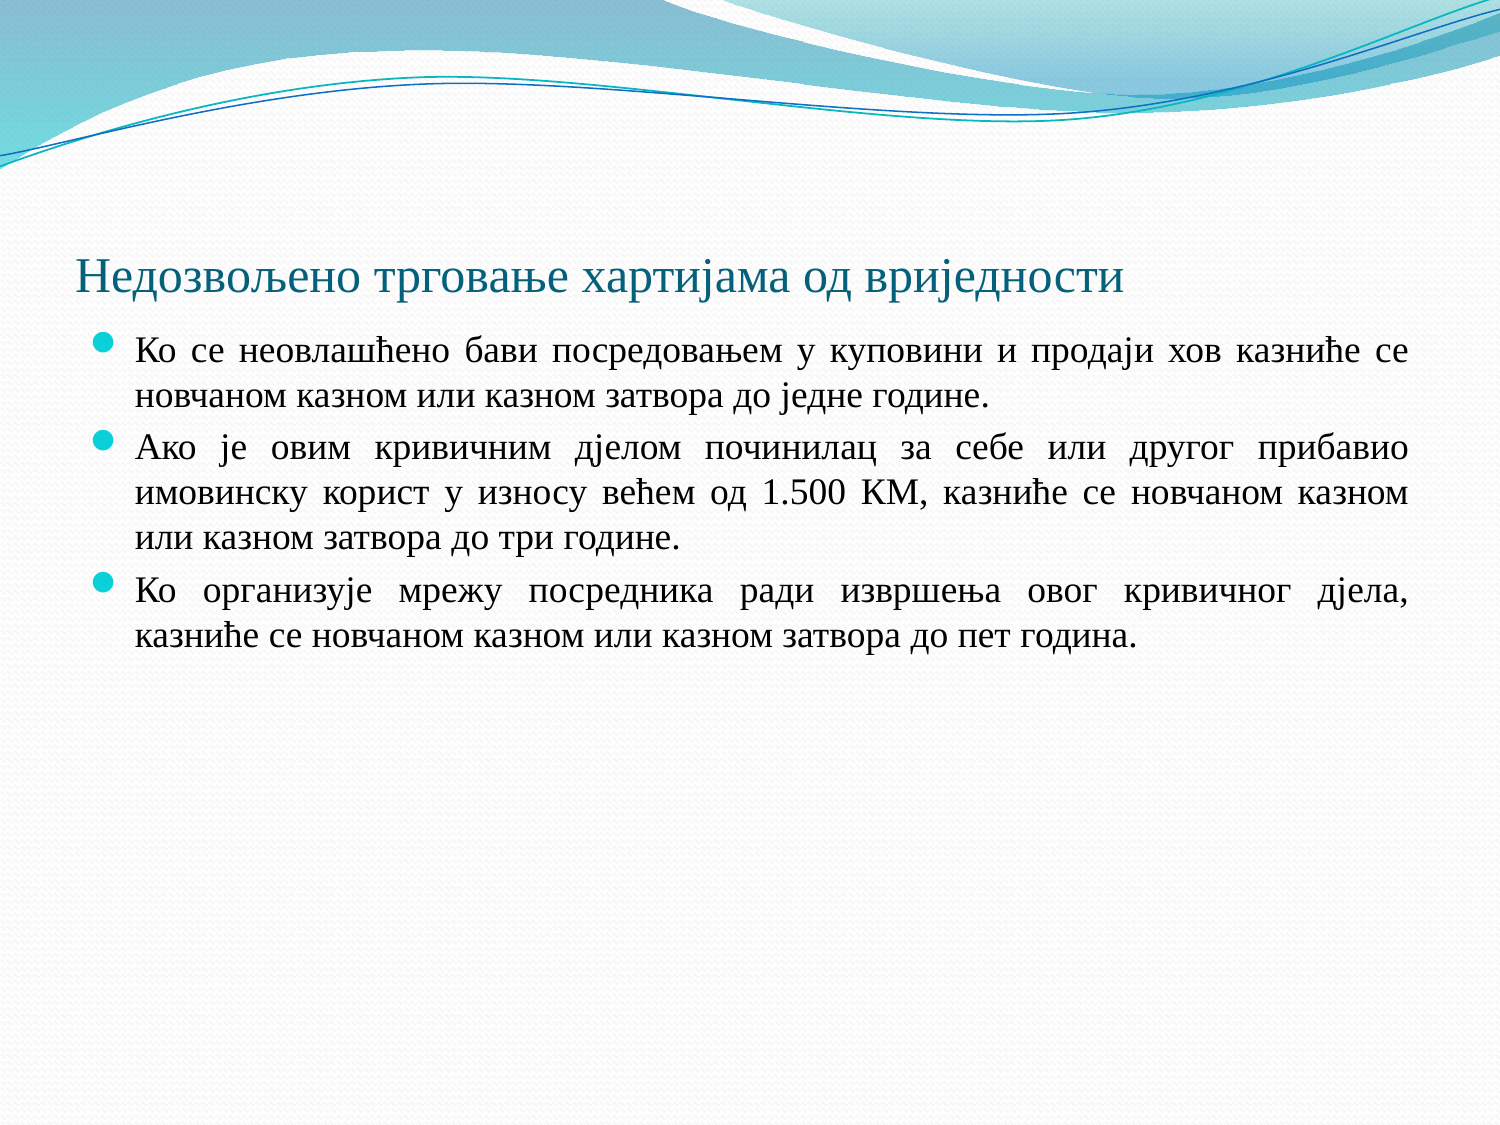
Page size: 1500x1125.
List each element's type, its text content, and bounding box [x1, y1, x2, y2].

title Недозвољено трговање хартијама од вриједности [75, 115, 1425, 303]
list Ко се неовлашћено бави посредовањем у куповини и продаји хов казниће се новчаном казном или казном затвора до једне године. Ако је овим кривичним дјелом починилац за себе или другог прибавио имовинску корист у износу већем од 1.500 КМ, казниће се новчаном казном или казном затвора до три године. Ко организује мрежу посредника ради извршења овог кривичног дјела, казниће се новчаном казном или казном затвора до пет година. [75, 317, 1425, 1038]
